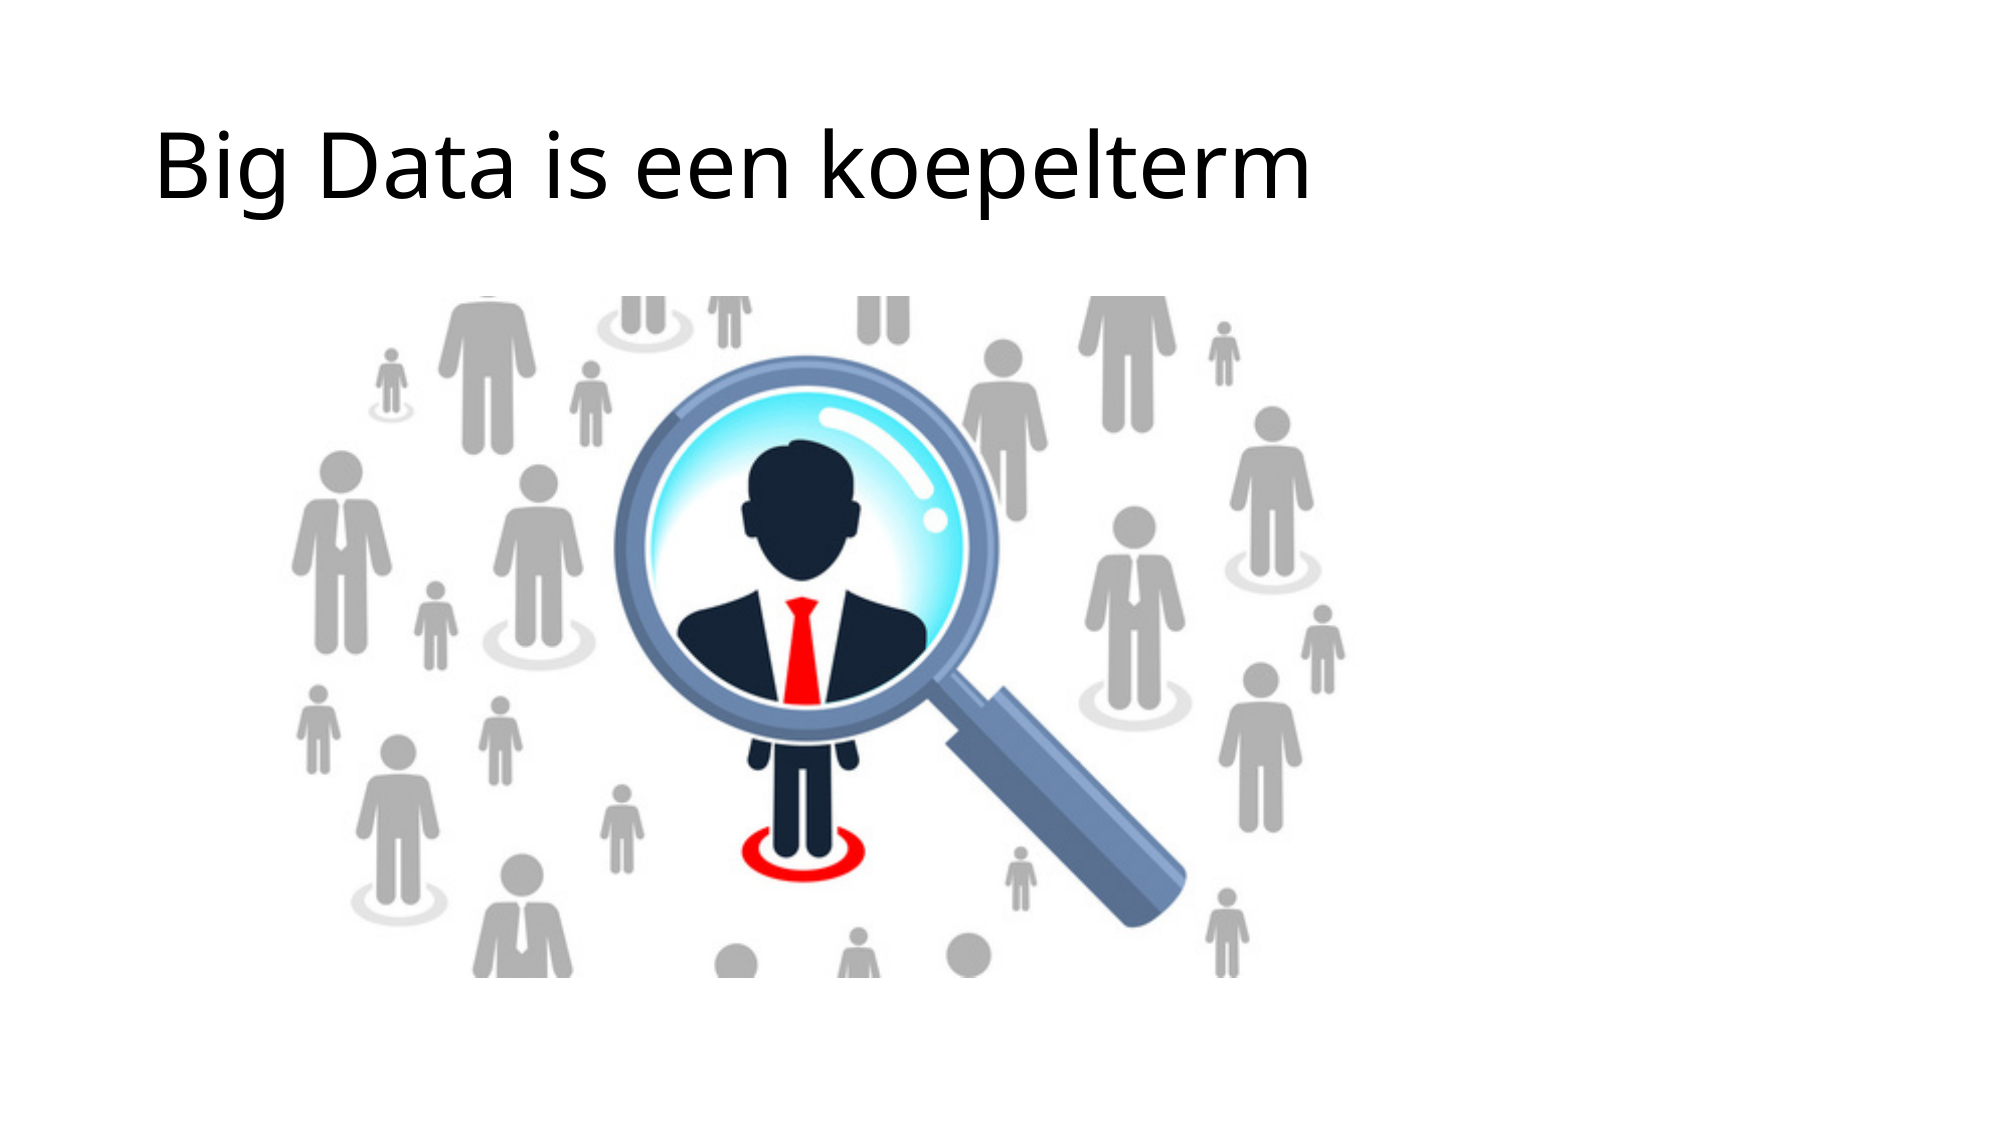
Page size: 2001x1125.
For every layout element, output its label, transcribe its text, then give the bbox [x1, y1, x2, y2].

title Big Data is een koepelterm [137, 59, 1863, 278]
picture [214, 296, 1421, 978]
